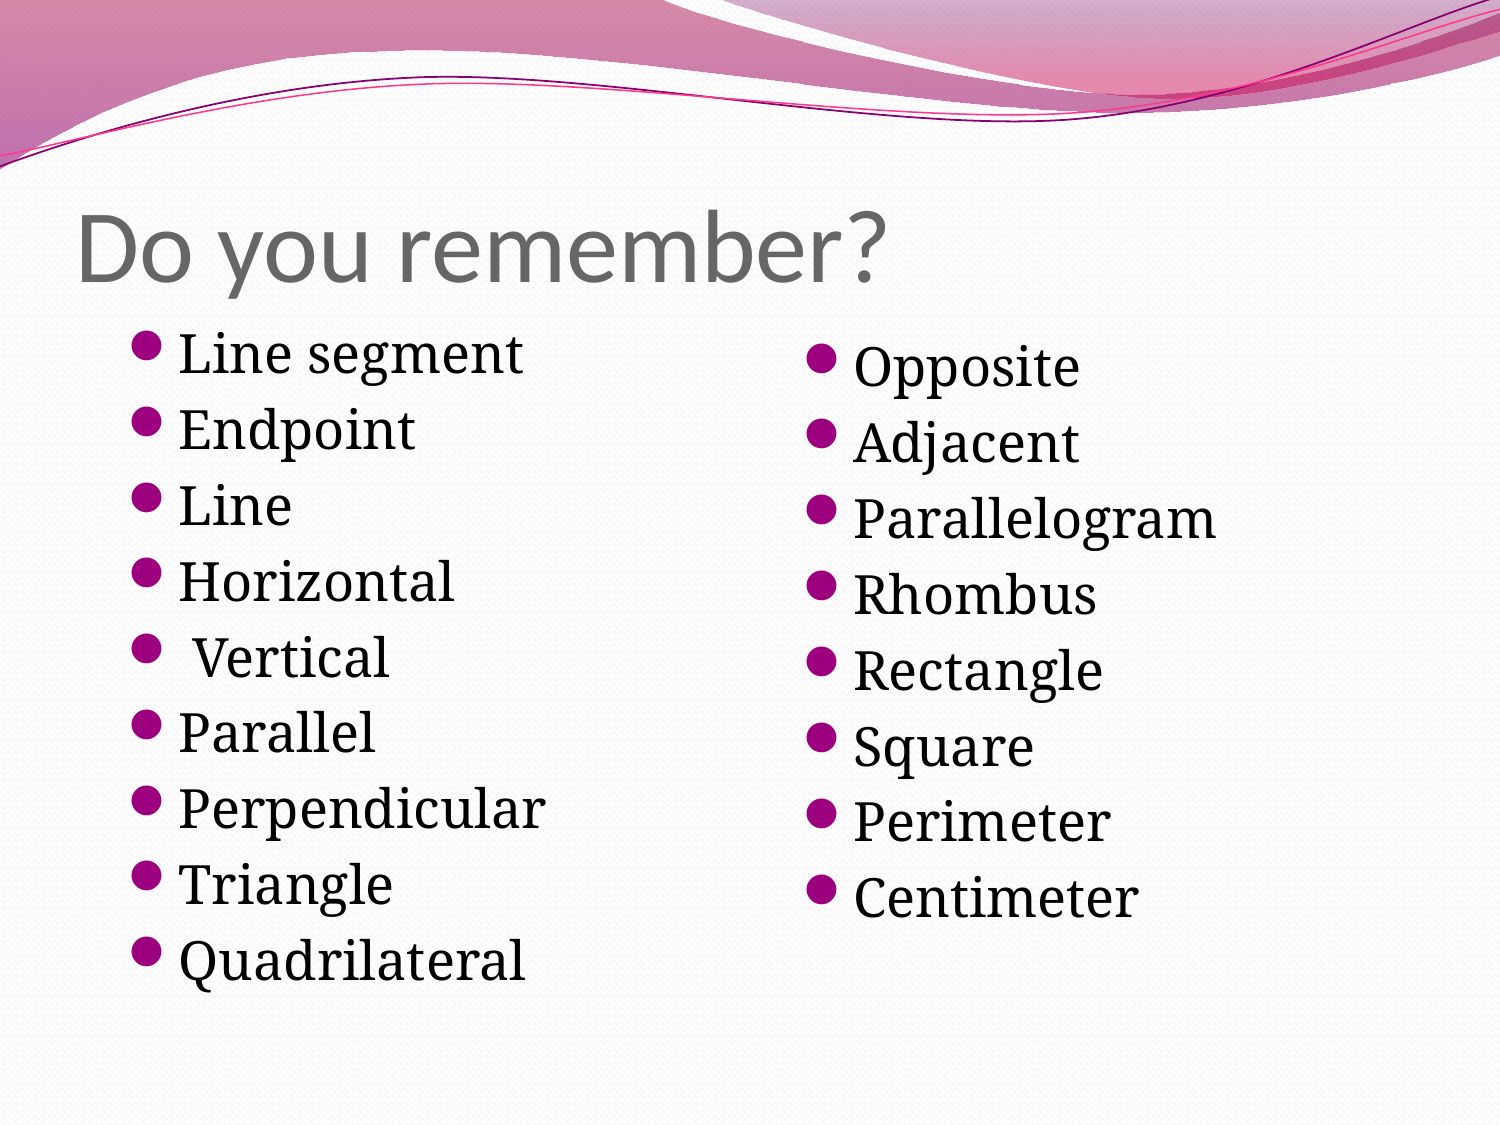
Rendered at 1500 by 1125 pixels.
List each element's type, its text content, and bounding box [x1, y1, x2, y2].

list Line segment Endpoint Line Horizontal Vertical Parallel Perpendicular Triangle Quadrilateral [112, 312, 563, 1033]
title Do you remember? [75, 115, 1425, 303]
text_box Opposite Adjacent Parallelogram Rhombus Rectangle Square Perimeter Centimeter [787, 324, 1238, 1045]
